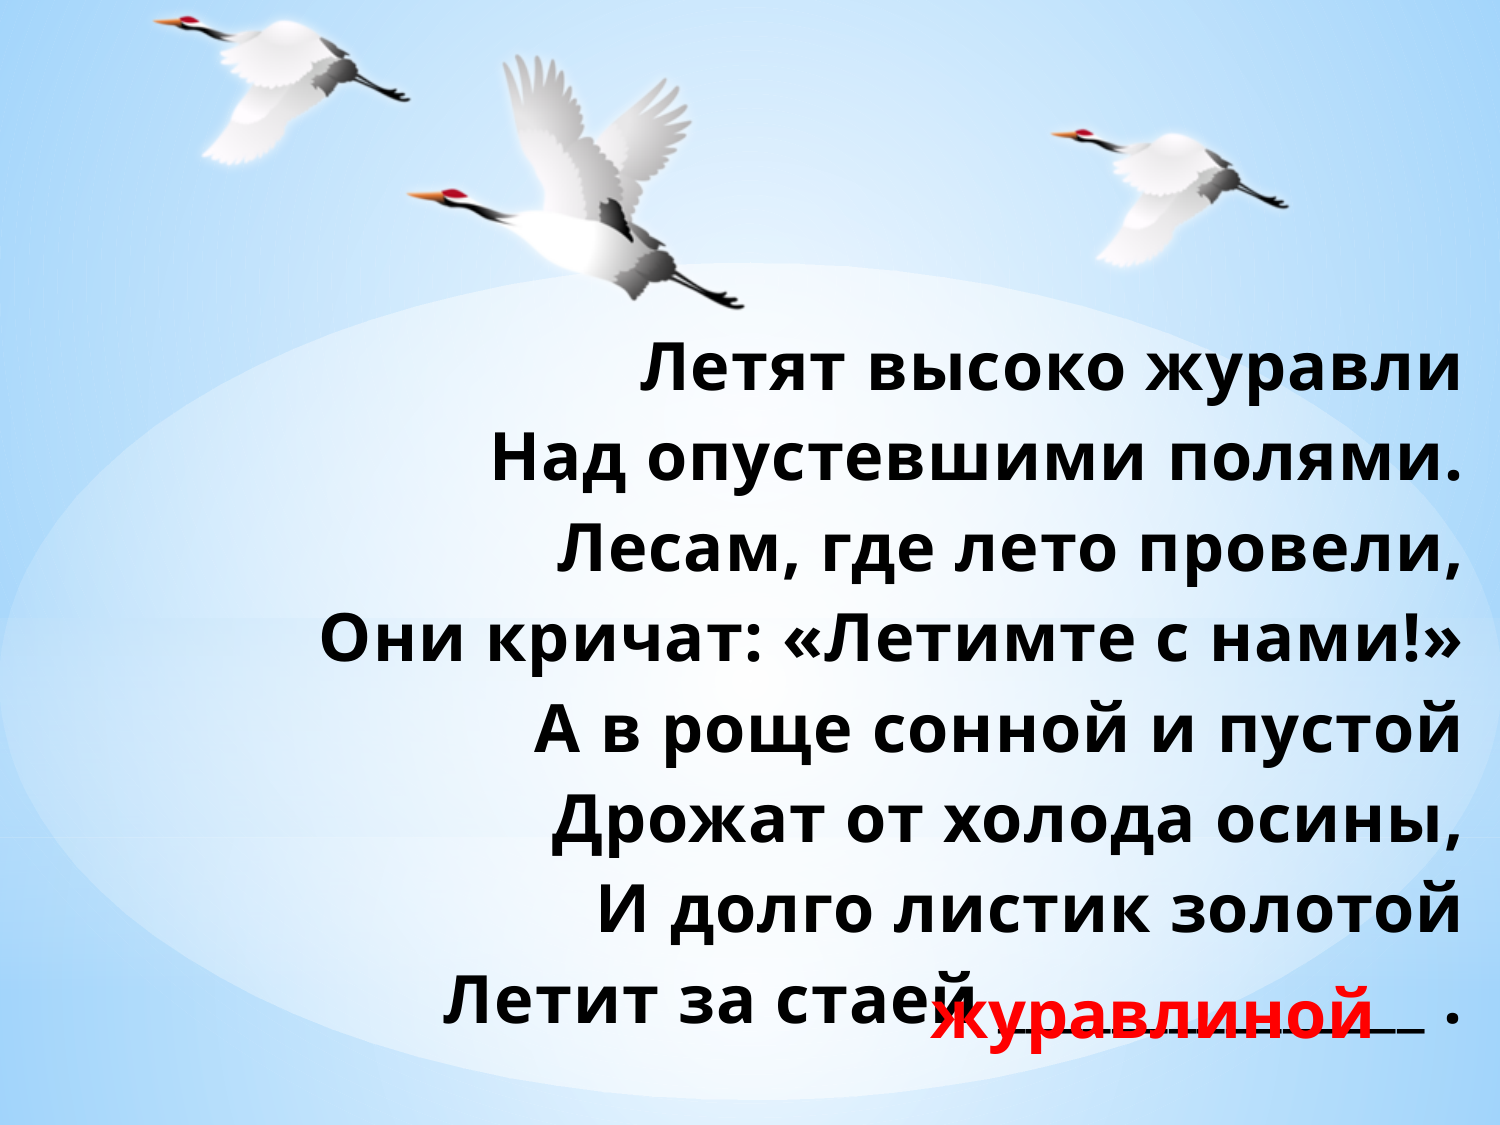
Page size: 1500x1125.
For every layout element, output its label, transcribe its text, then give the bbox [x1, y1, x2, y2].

picture [95, 0, 1347, 367]
text_box журавлиной [915, 964, 1500, 1080]
text_box Летят высоко журавли Над опустевшими полями. Лесам, где лето провели, Они кричат: «Летимте с нами!» А в роще сонной и пустой Дрожат от холода осины, И долго листик золотой Летит за стаей _______________ . [0, 580, 1480, 789]
